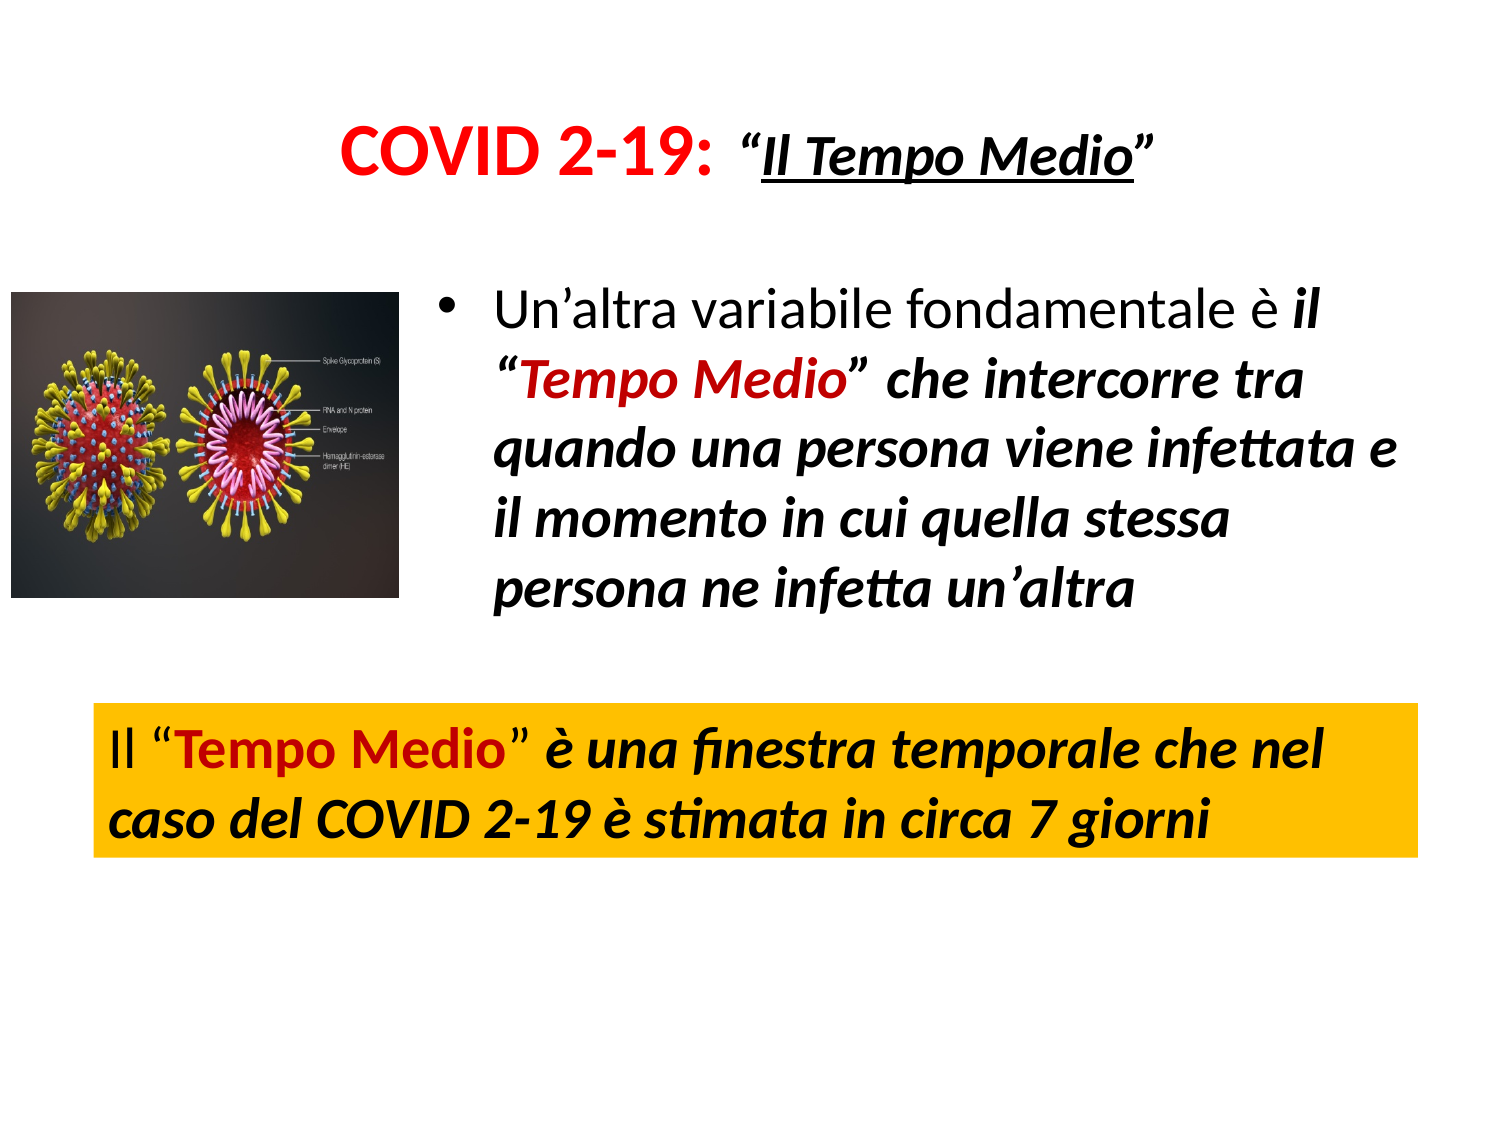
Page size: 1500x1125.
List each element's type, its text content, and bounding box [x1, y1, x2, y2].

list Un’altra variabile fondamentale è il “Tempo Medio” che intercorre tra quando una persona viene infettata e il momento in cui quella stessa persona ne infetta un’altra [421, 262, 1425, 645]
title COVID 2-19: “Il Tempo Medio” [75, 45, 1425, 233]
picture [11, 292, 399, 598]
text_box Il “Tempo Medio” è una finestra temporale che nel caso del COVID 2-19 è stimata in circa 7 giorni [93, 703, 1418, 858]
